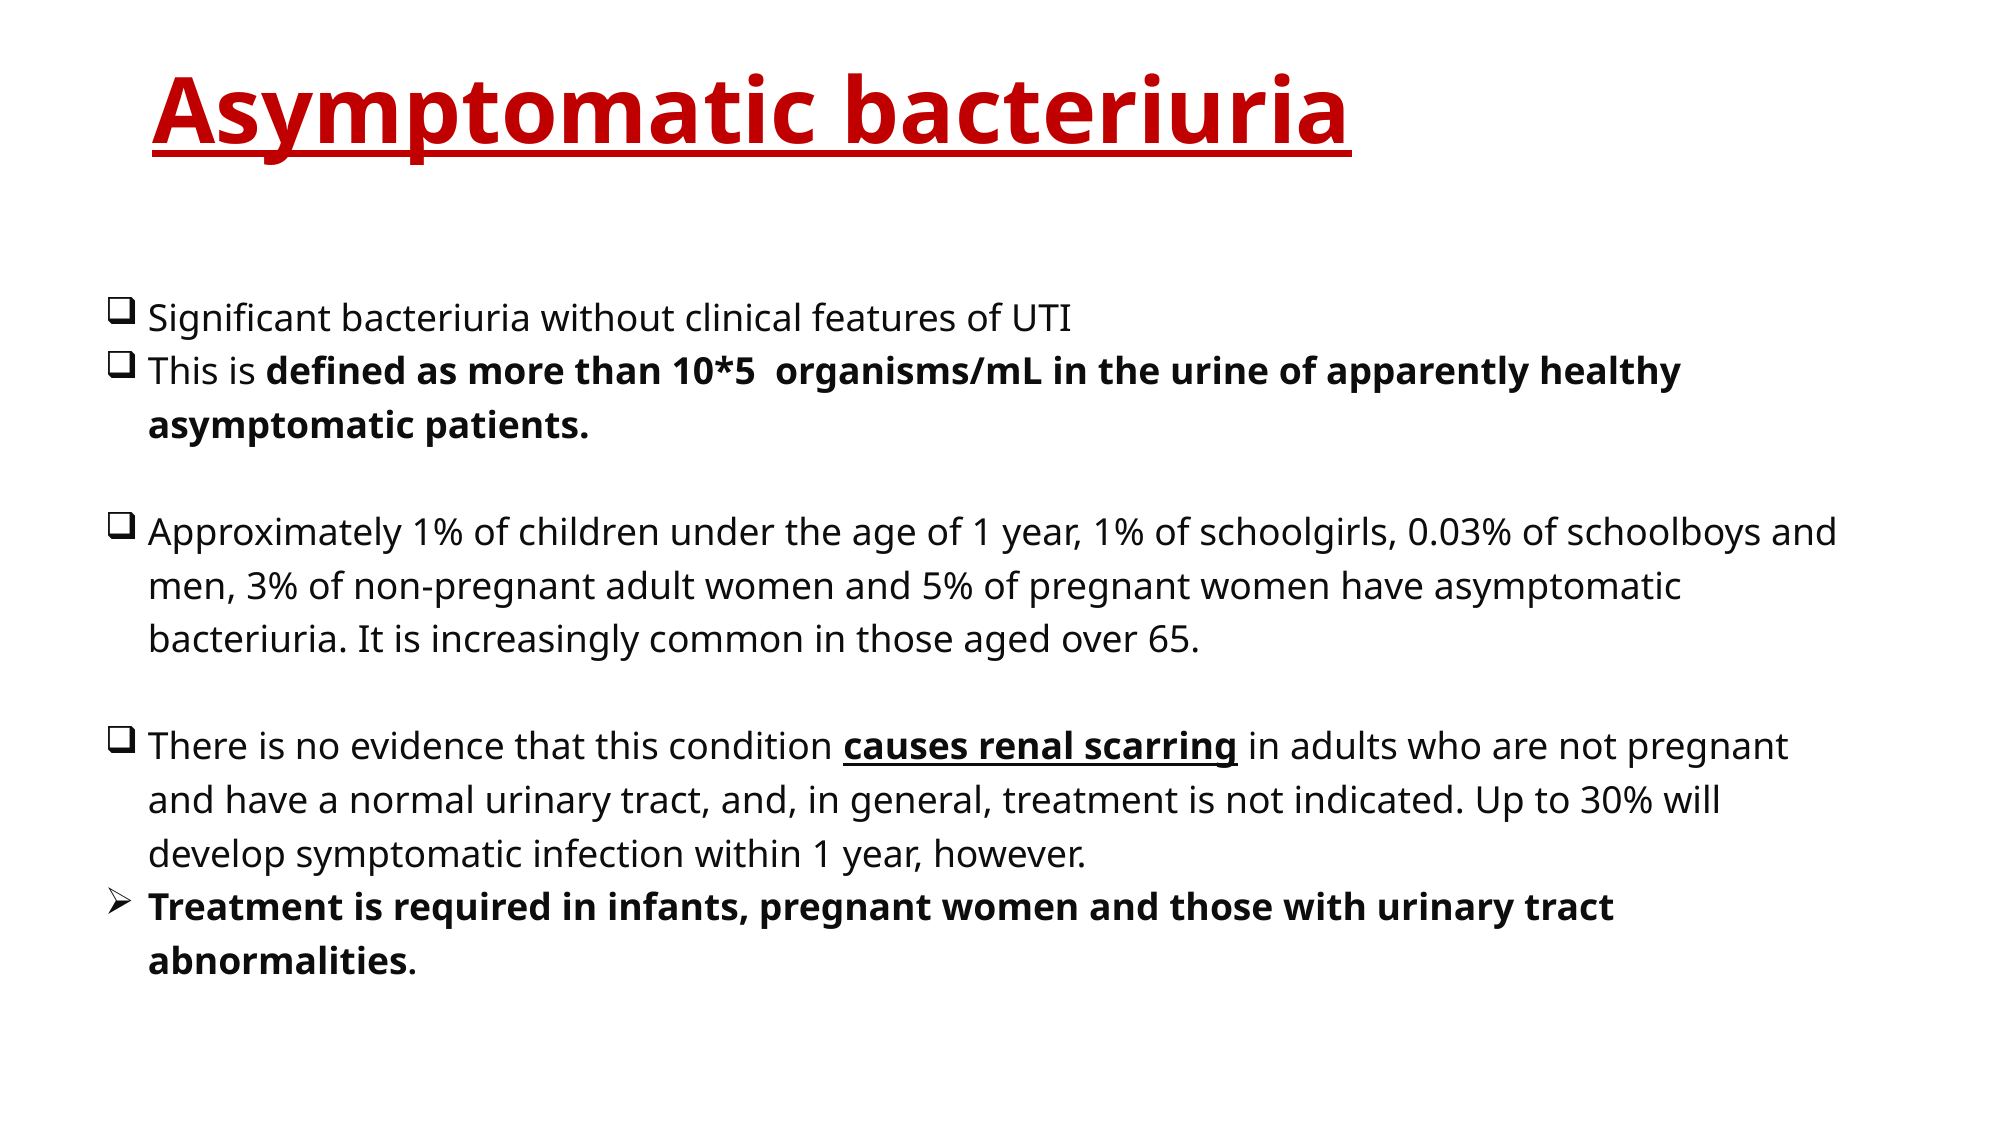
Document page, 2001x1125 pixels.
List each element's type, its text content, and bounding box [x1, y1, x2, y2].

title Asymptomatic bacteriuria [137, 59, 1863, 277]
list Significant bacteriuria without clinical features of UTI This is defined as more than 10*5 organisms/mL in the urine of apparently healthy asymptomatic patients. Approximately 1% of children under the age of 1 year, 1% of schoolgirls, 0.03% of schoolboys and men, 3% of non-pregnant adult women and 5% of pregnant women have asymptomatic bacteriuria. It is increasingly common in those aged over 65. There is no evidence that this condition causes renal scarring in adults who are not pregnant and have a normal urinary tract, and, in general, treatment is not indicated. Up to 30% will develop symptomatic infection within 1 year, however. Treatment is required in infants, pregnant women and those with urinary tract abnormalities. [21, 277, 1863, 992]
